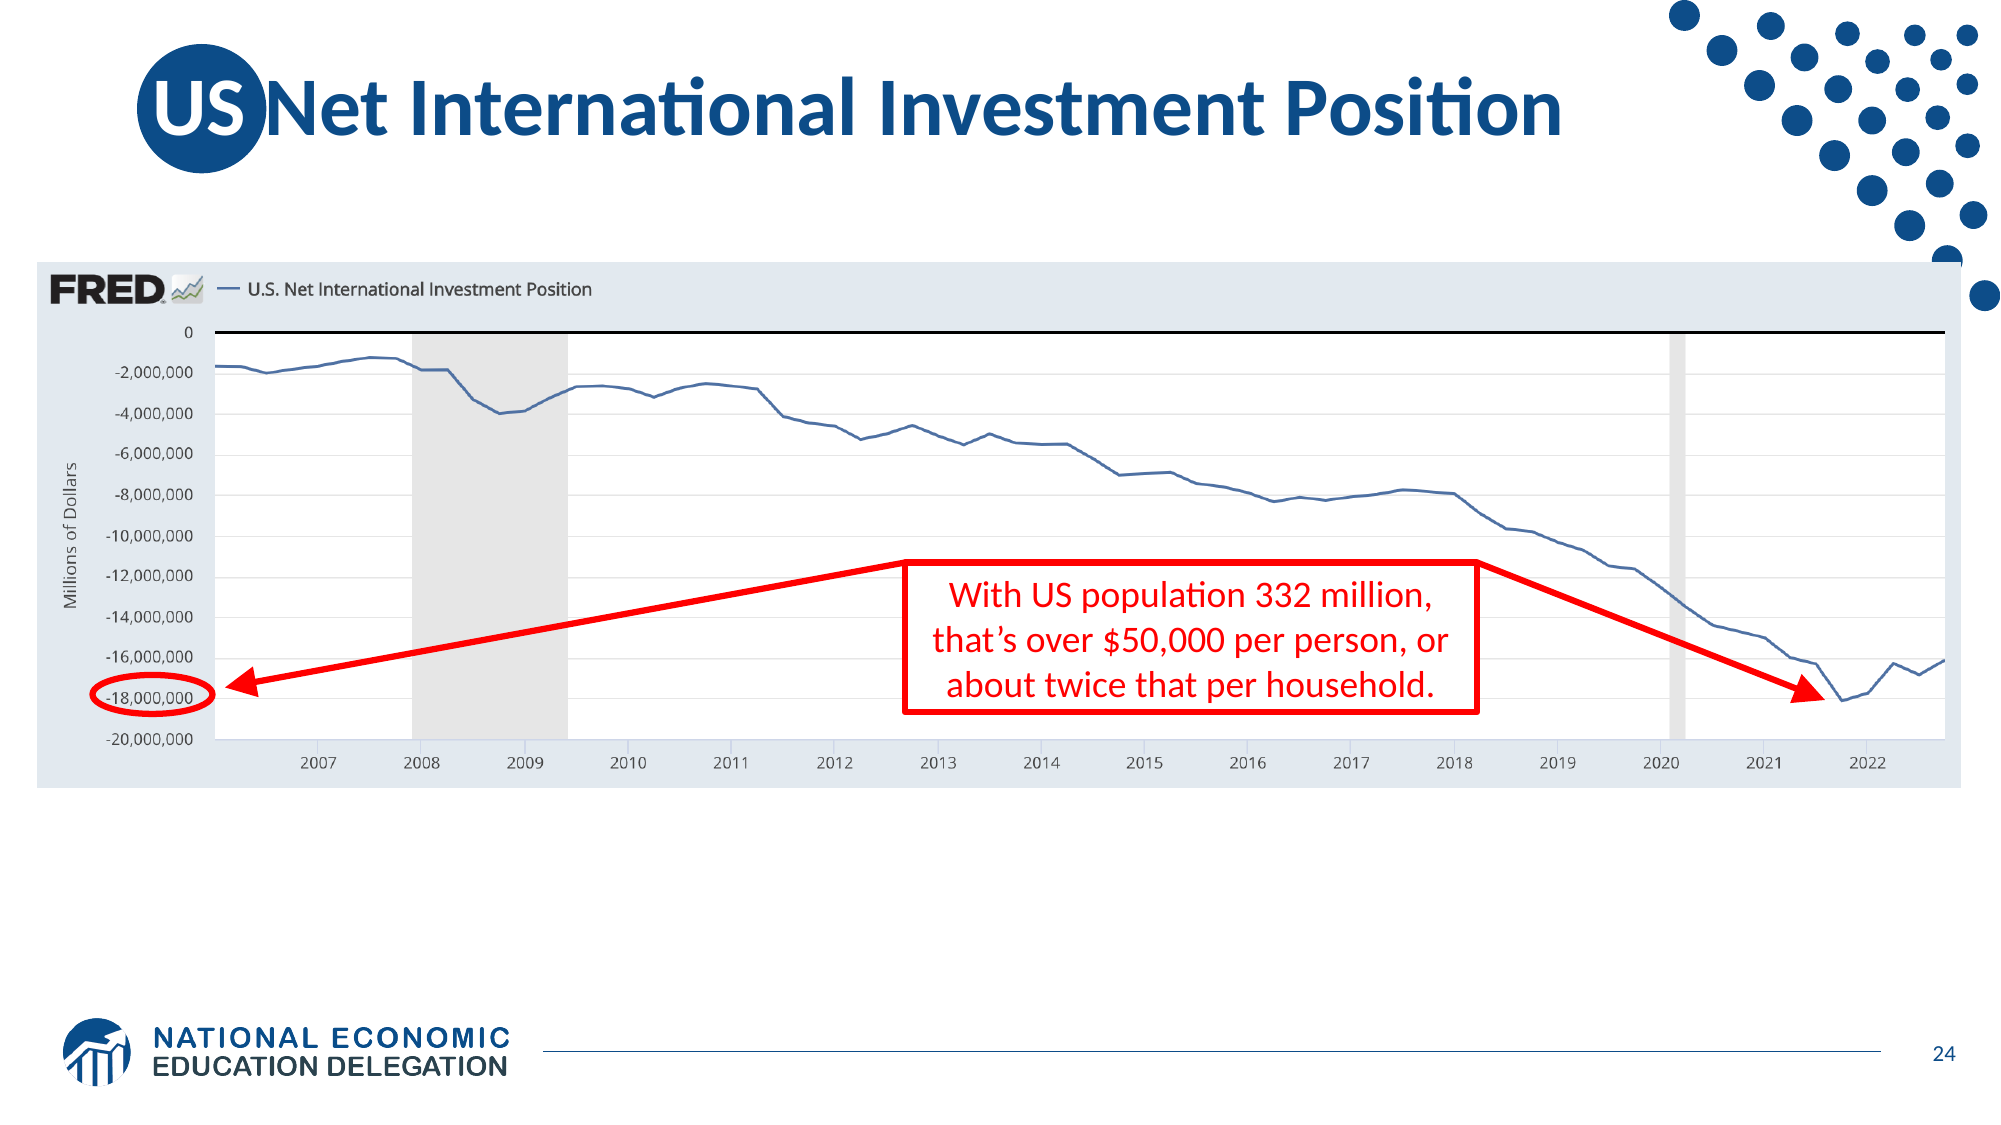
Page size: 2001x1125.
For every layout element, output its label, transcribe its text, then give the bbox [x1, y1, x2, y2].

slide_number 24 [1521, 1022, 1972, 1082]
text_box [1477, 562, 1826, 700]
title US Net International Investment Position [137, 0, 1863, 218]
picture [55, 1013, 520, 1091]
picture [37, 262, 1961, 788]
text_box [224, 562, 905, 688]
